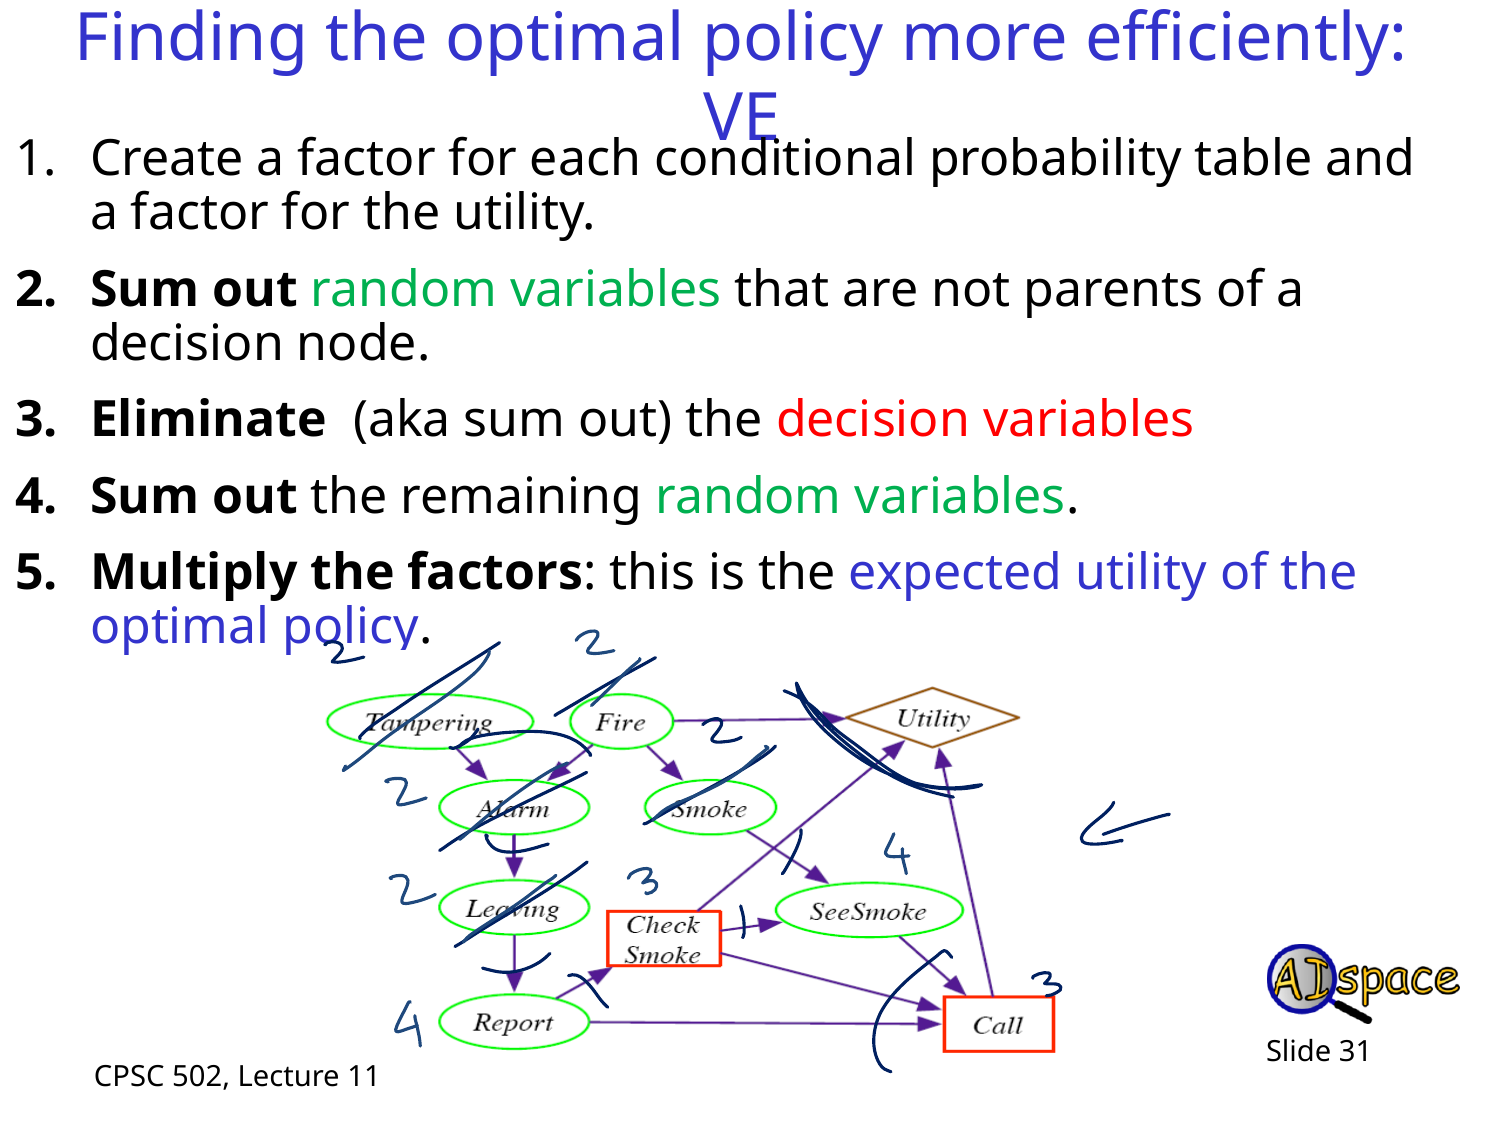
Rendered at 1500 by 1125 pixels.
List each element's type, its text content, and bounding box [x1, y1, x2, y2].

picture [299, 649, 1113, 1075]
picture [1240, 937, 1500, 1034]
list Create a factor for each conditional probability table and a factor for the utility. Sum out random variables that are not parents of a decision node. Eliminate (aka sum out) the decision variables Sum out the remaining random variables. Multiply the factors: this is the expected utility of the optimal policy. [0, 124, 1463, 951]
title Finding the optimal policy more efficiently: VE [37, 0, 1447, 124]
picture [1084, 809, 1113, 842]
slide_number Slide 31 [1074, 1024, 1388, 1101]
footer CPSC 502, Lecture 11 [0, 1049, 476, 1125]
